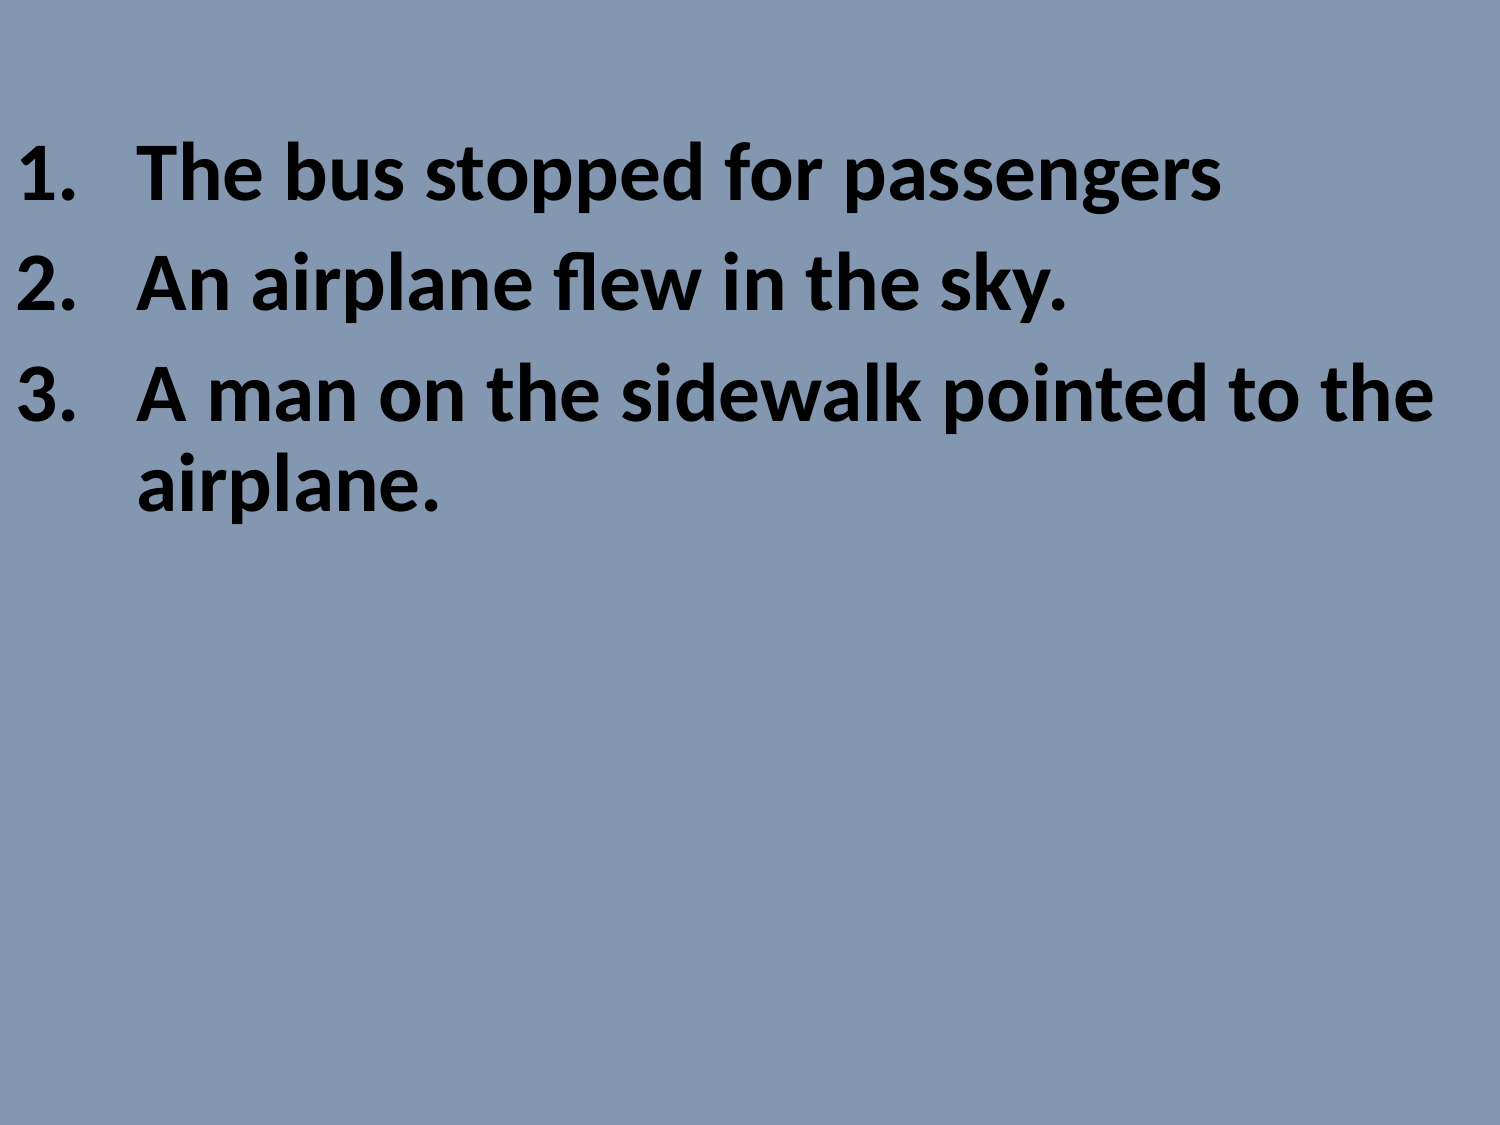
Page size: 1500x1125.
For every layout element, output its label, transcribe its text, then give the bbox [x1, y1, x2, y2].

list The bus stopped for passengers An airplane flew in the sky. A man on the sidewalk pointed to the airplane. [0, 0, 1500, 1125]
